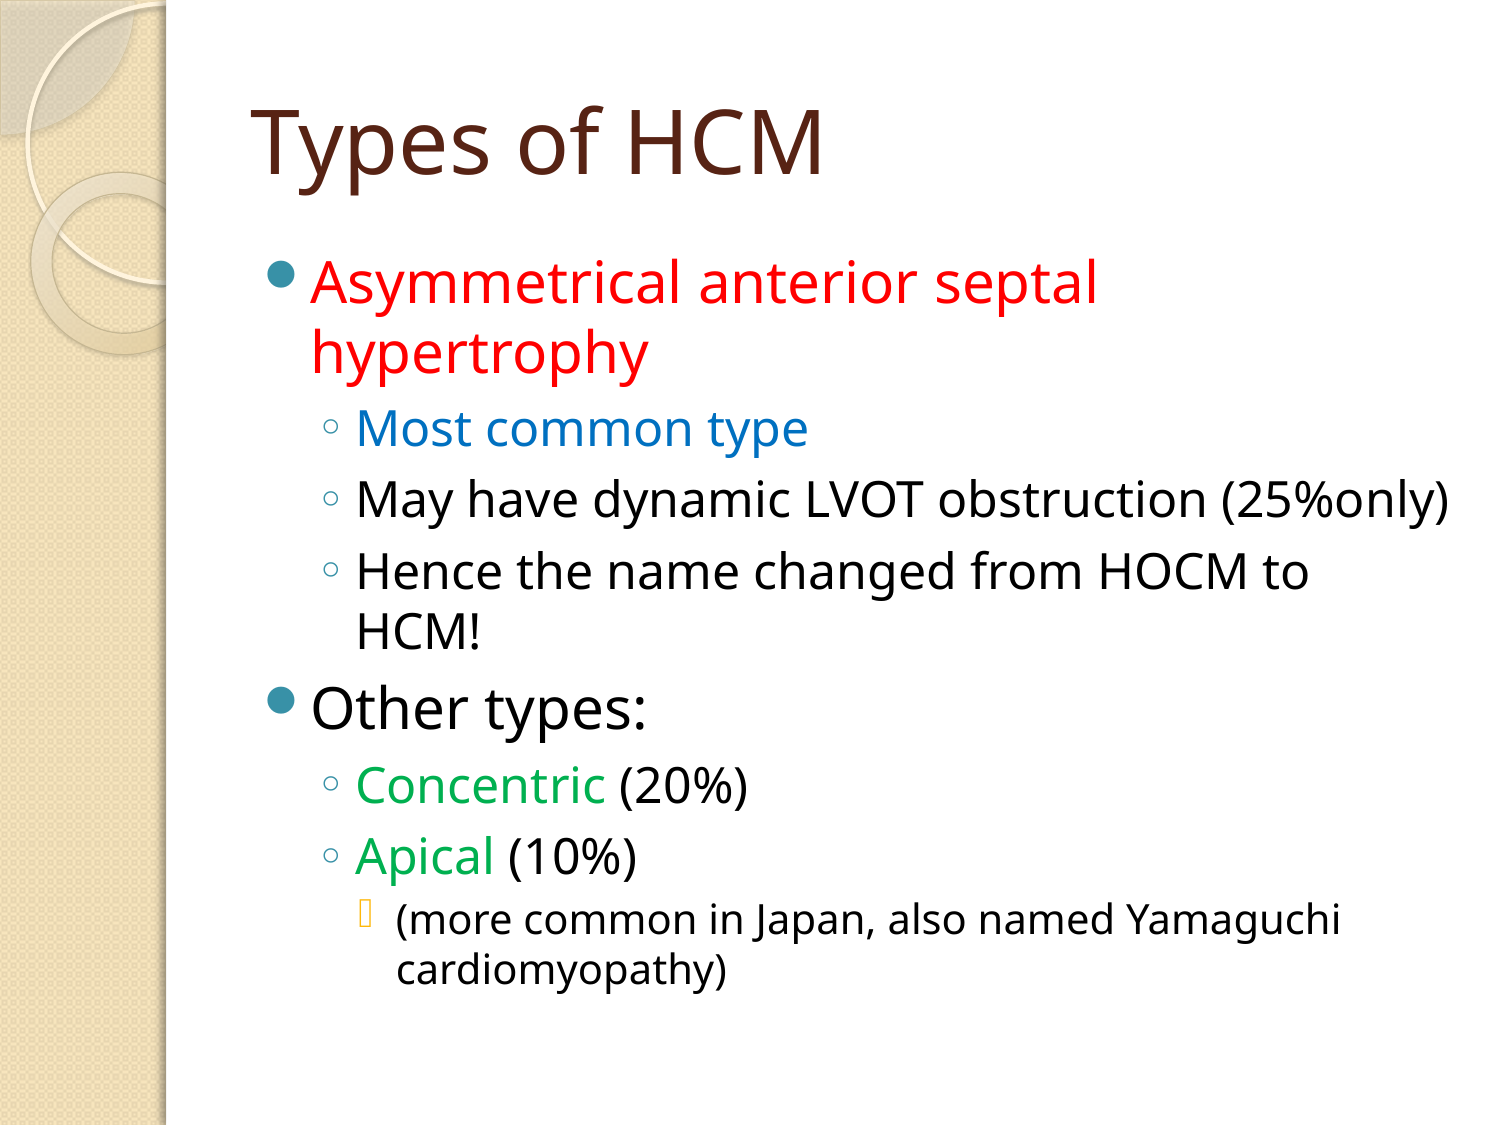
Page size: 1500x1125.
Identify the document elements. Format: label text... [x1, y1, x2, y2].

title Types of HCM [235, 45, 1466, 233]
list Asymmetrical anterior septal hypertrophy Most common type May have dynamic LVOT obstruction (25%only) Hence the name changed from HOCM to HCM! Other types: Concentric (20%) Apical (10%) (more common in Japan, also named Yamaguchi cardiomyopathy) [235, 237, 1466, 1025]
